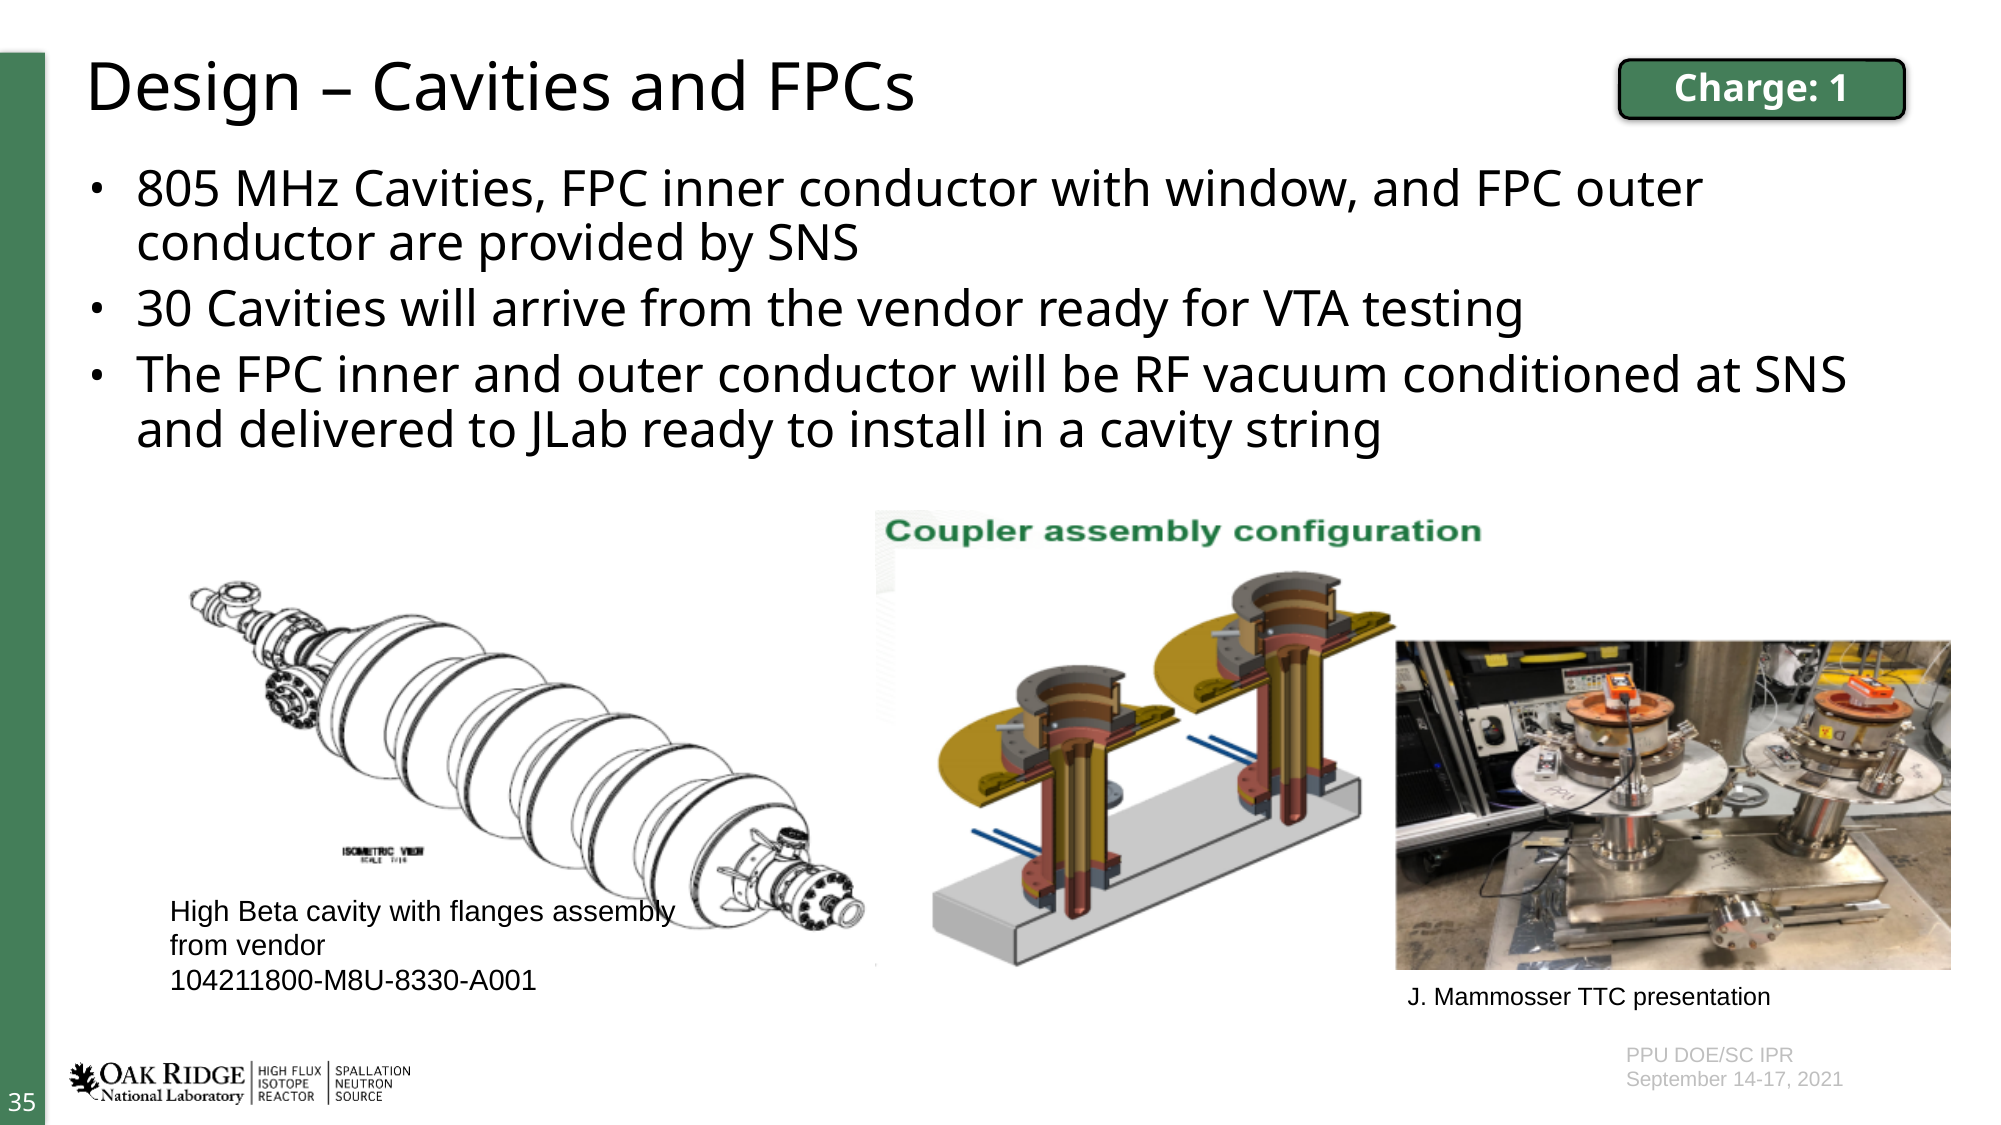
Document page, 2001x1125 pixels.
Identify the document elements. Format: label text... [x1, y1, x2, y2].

text_box Charge: 1 [1619, 59, 1905, 119]
title Design – Cavities and FPCs [70, 44, 1946, 134]
list 805 MHz Cavities, FPC inner conductor with window, and FPC outer conductor are provided by SNS 30 Cavities will arrive from the vendor ready for VTA testing The FPC inner and outer conductor will be RF vacuum conditioned at SNS and delivered to JLab ready to install in a cavity string [73, 155, 1949, 1035]
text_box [874, 510, 1951, 1019]
picture [66, 1058, 413, 1108]
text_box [154, 570, 876, 1006]
